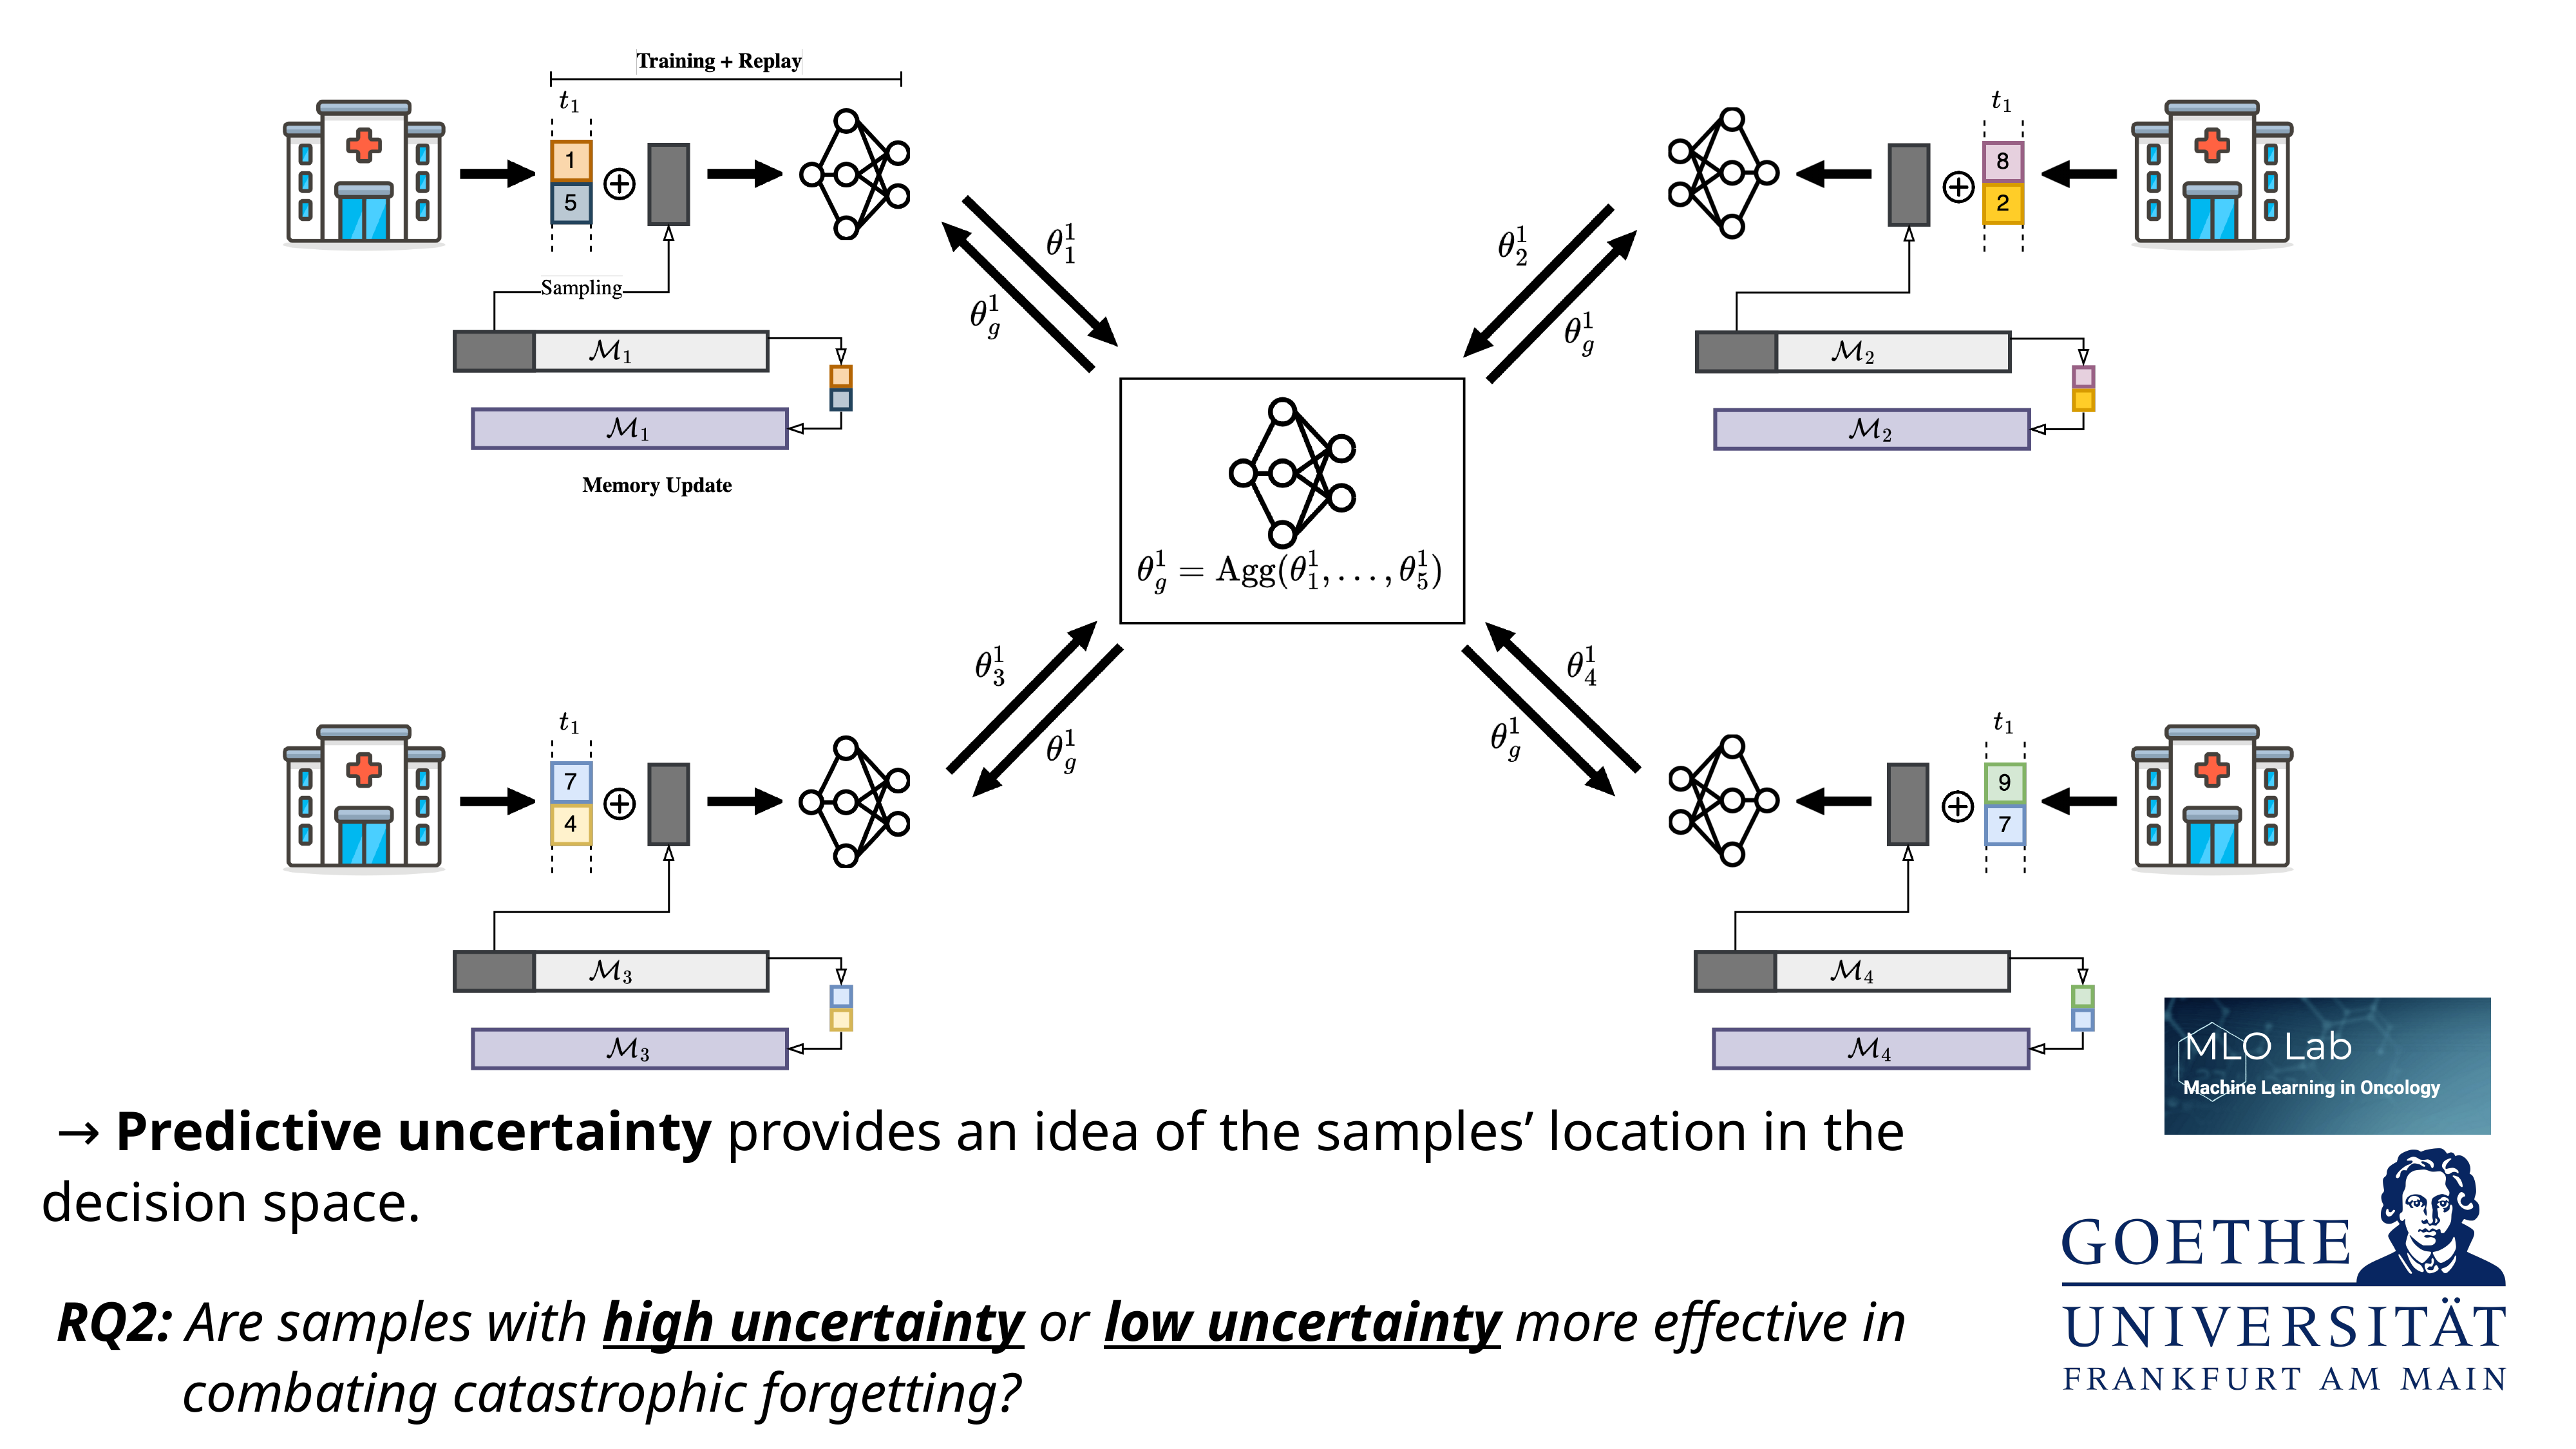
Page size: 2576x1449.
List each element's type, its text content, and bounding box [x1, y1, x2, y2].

text_box → Predictive uncertainty provides an idea of the samples’ location in the decision space. RQ2: Are samples with high uncertainty or low uncertainty more effective in combating catastrophic forgetting? [35, 1085, 2049, 1439]
picture [2164, 998, 2492, 1135]
text_box [2361, 1289, 2372, 1340]
picture [2062, 1148, 2506, 1390]
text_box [269, 49, 2307, 1086]
